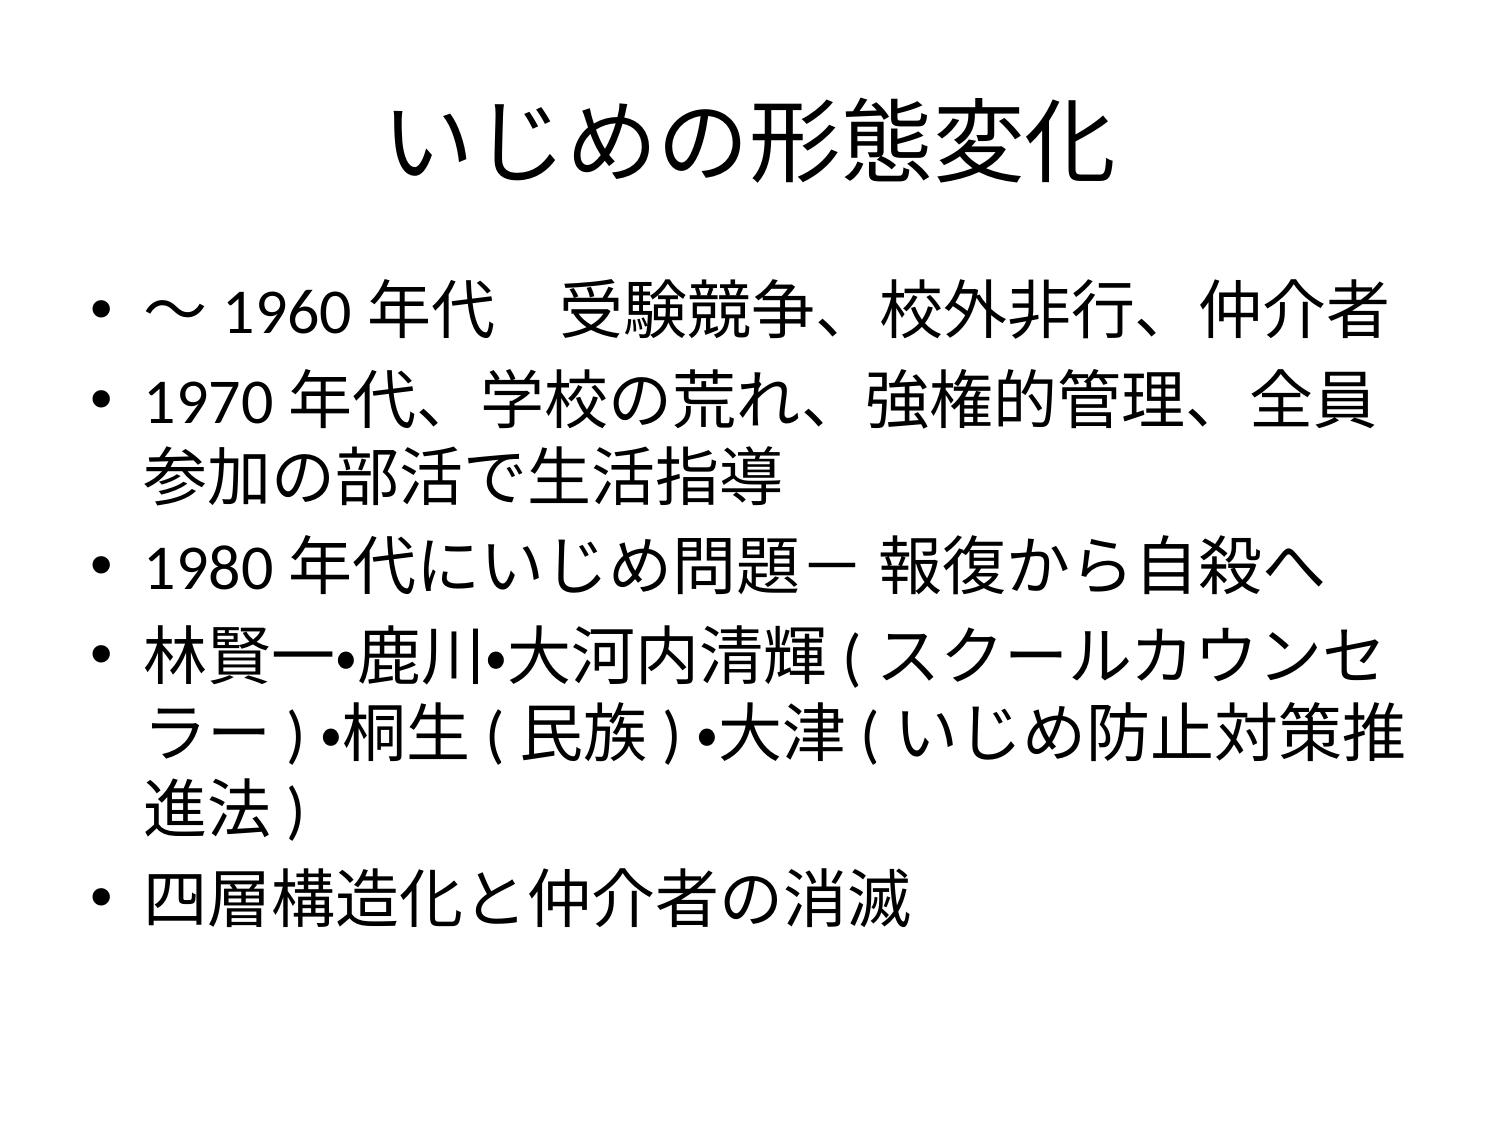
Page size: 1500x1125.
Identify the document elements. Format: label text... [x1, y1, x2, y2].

title いじめの形態変化 [75, 45, 1425, 233]
list ～1960年代 受験競争、校外非行、仲介者 1970年代、学校の荒れ、強権的管理、全員参加の部活で生活指導 1980年代にいじめ問題－ 報復から自殺へ 林賢一・鹿川・大河内清輝(スクールカウンセラー)・桐生(民族)・大津(いじめ防止対策推進法) 四層構造化と仲介者の消滅 [75, 262, 1425, 1005]
